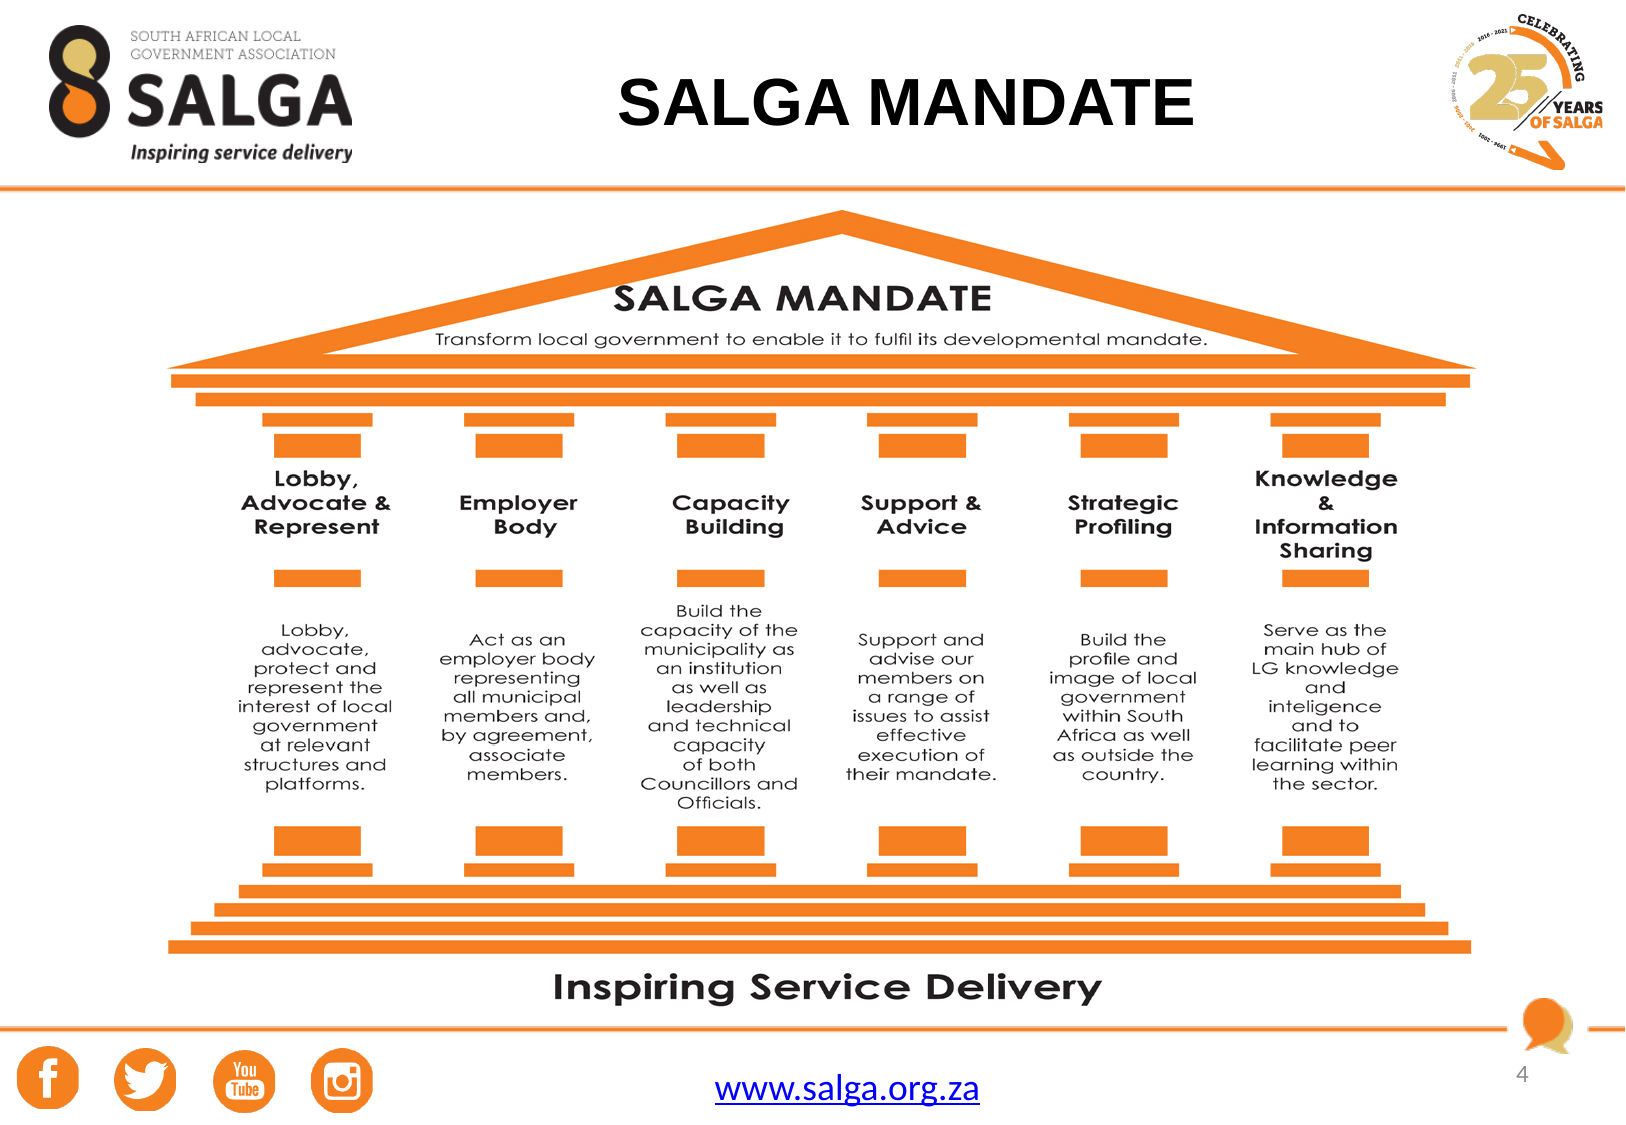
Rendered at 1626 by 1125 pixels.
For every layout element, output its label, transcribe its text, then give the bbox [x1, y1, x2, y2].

title SALGA MANDATE [398, 27, 1416, 171]
picture [165, 210, 1477, 1015]
slide_number 4 [1164, 1042, 1544, 1103]
